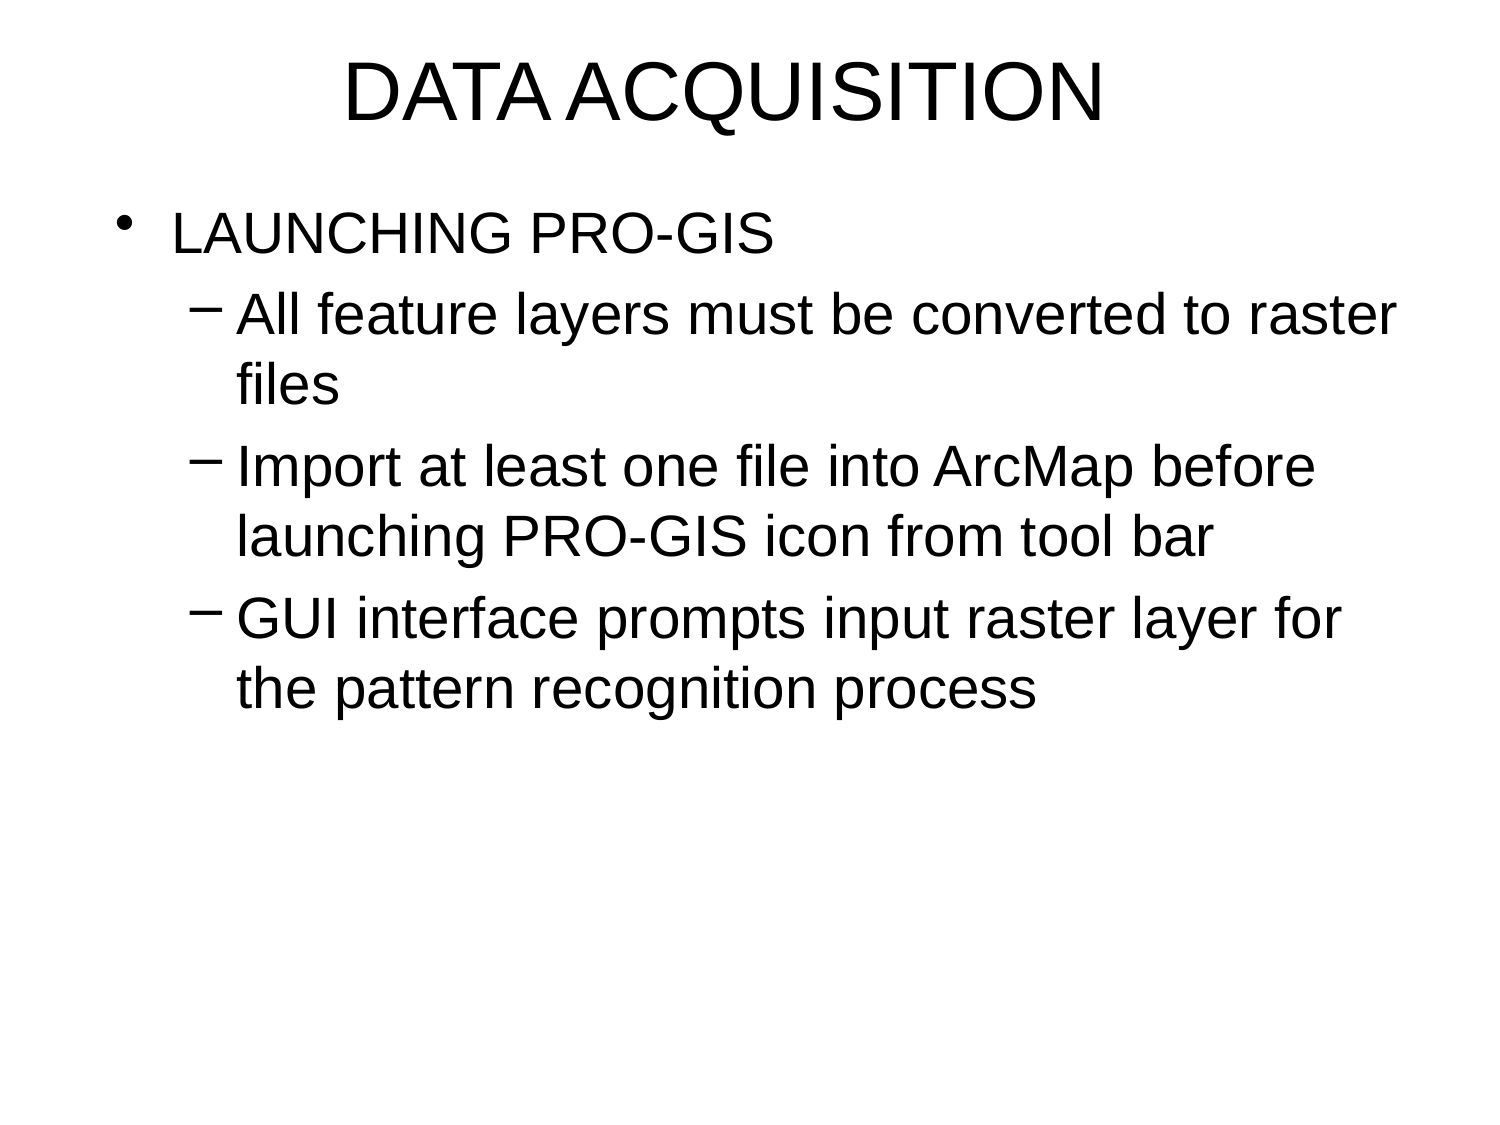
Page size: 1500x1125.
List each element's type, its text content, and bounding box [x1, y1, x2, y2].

title DATA ACQUISITION [74, 44, 1426, 233]
text_box LAUNCHING PRO-GIS All feature layers must be converted to raster files Import at least one file into ArcMap before launching PRO-GIS icon from tool bar GUI interface prompts input raster layer for the pattern recognition process [99, 187, 1425, 1100]
